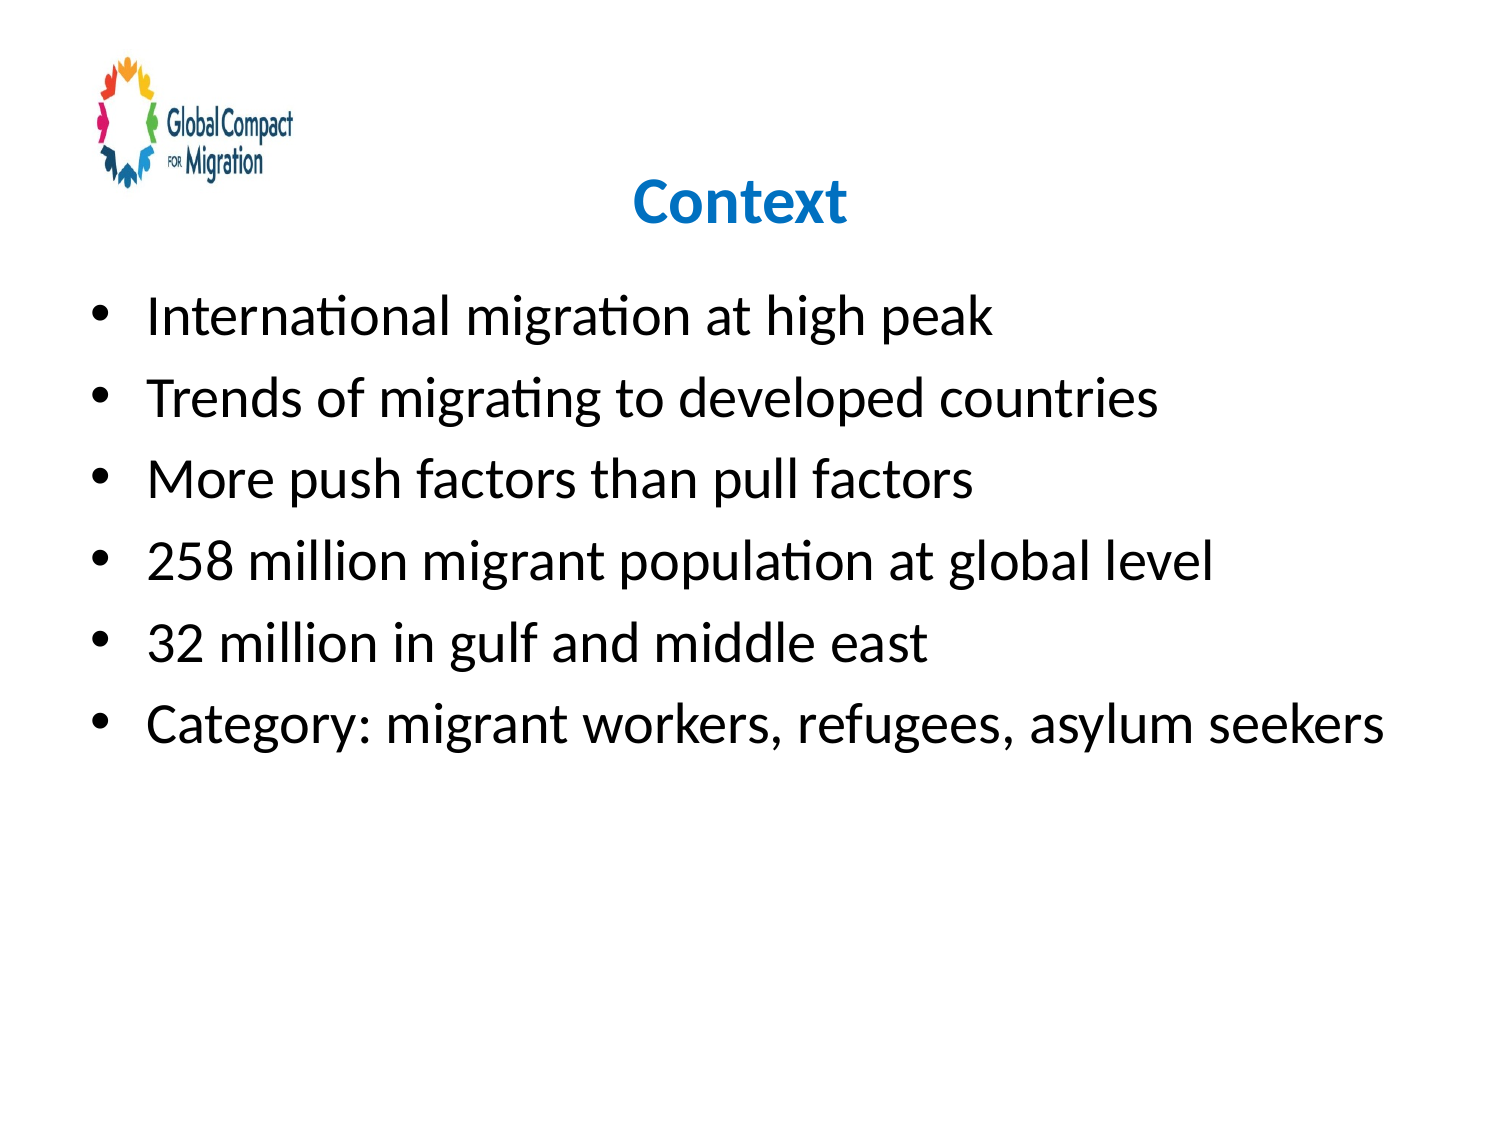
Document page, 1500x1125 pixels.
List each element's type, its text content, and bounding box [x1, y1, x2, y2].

title Context [75, 99, 1425, 270]
picture [80, 49, 313, 99]
list International migration at high peak Trends of migrating to developed countries More push factors than pull factors 258 million migrant population at global level 32 million in gulf and middle east Category: migrant workers, refugees, asylum seekers [75, 270, 1425, 1013]
